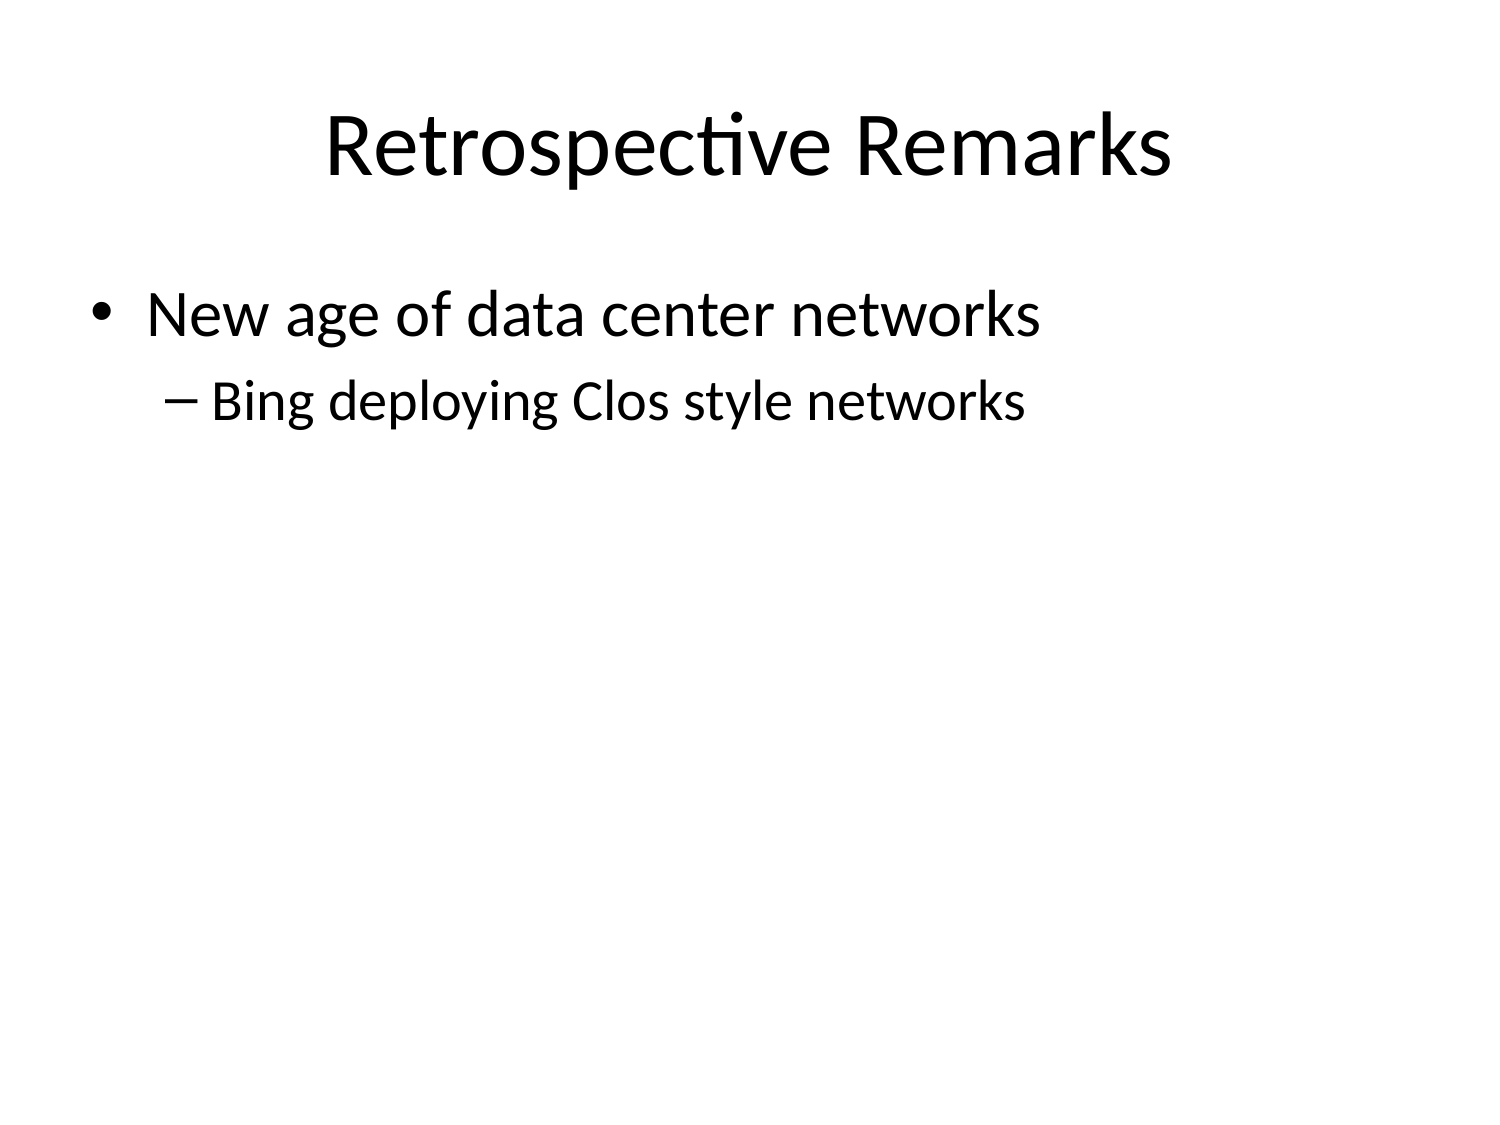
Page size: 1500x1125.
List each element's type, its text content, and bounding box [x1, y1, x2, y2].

list New age of data center networks Bing deploying Clos style networks [75, 262, 1425, 1005]
title Retrospective Remarks [75, 45, 1425, 233]
